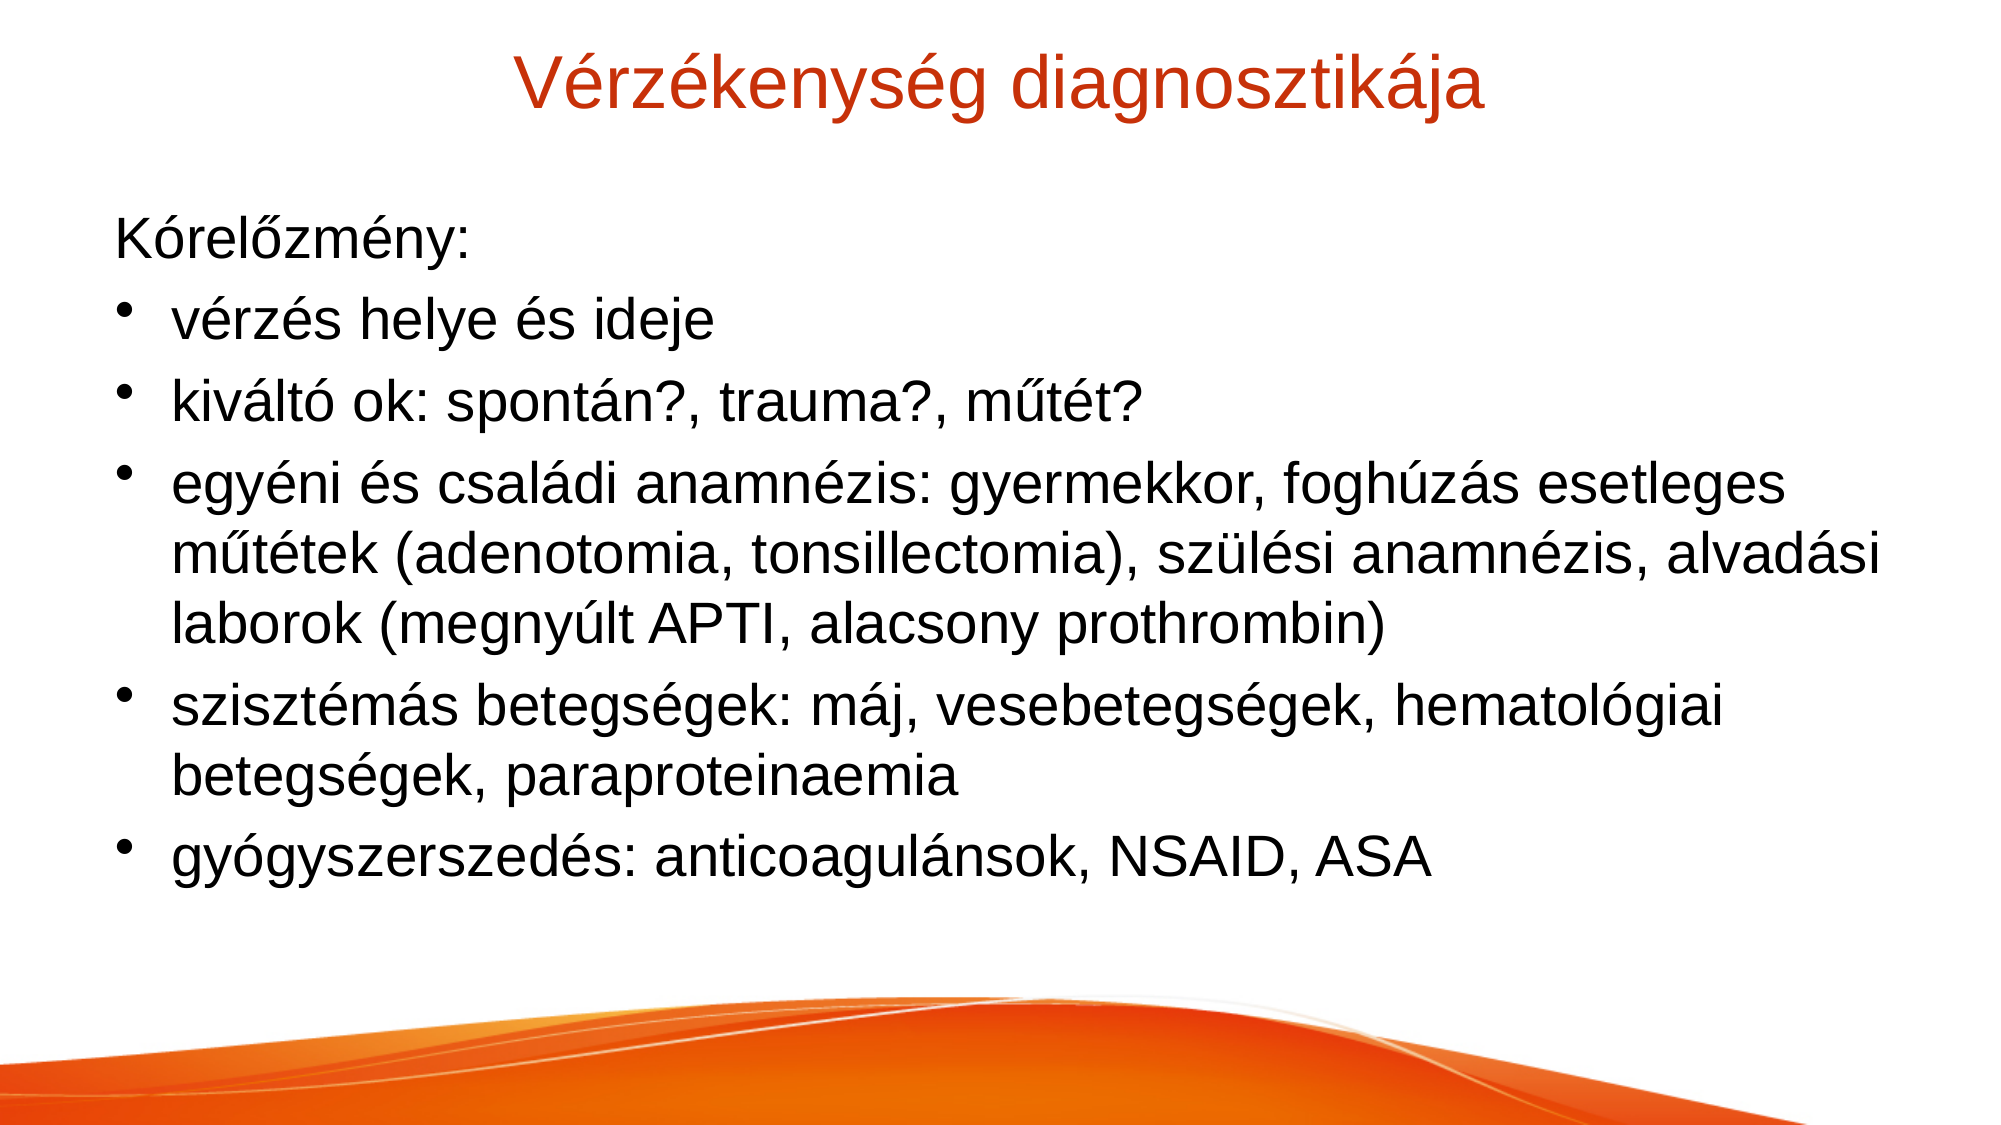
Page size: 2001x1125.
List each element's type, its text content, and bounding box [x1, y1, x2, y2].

picture [0, 0, 2000, 1125]
title Vérzékenység diagnosztikája [99, 30, 1901, 127]
list Kórelőzmény: vérzés helye és ideje kiváltó ok: spontán?, trauma?, műtét? egyéni és családi anamnézis: gyermekkor, foghúzás esetleges műtétek (adenotomia, tonsillectomia), szülési anamnézis, alvadási laborok (megnyúlt APTI, alacsony prothrombin) szisztémás betegségek: máj, vesebetegségek, hematológiai betegségek, paraproteinaemia gyógyszerszedés: anticoagulánsok, NSAID, ASA [99, 192, 1901, 1006]
